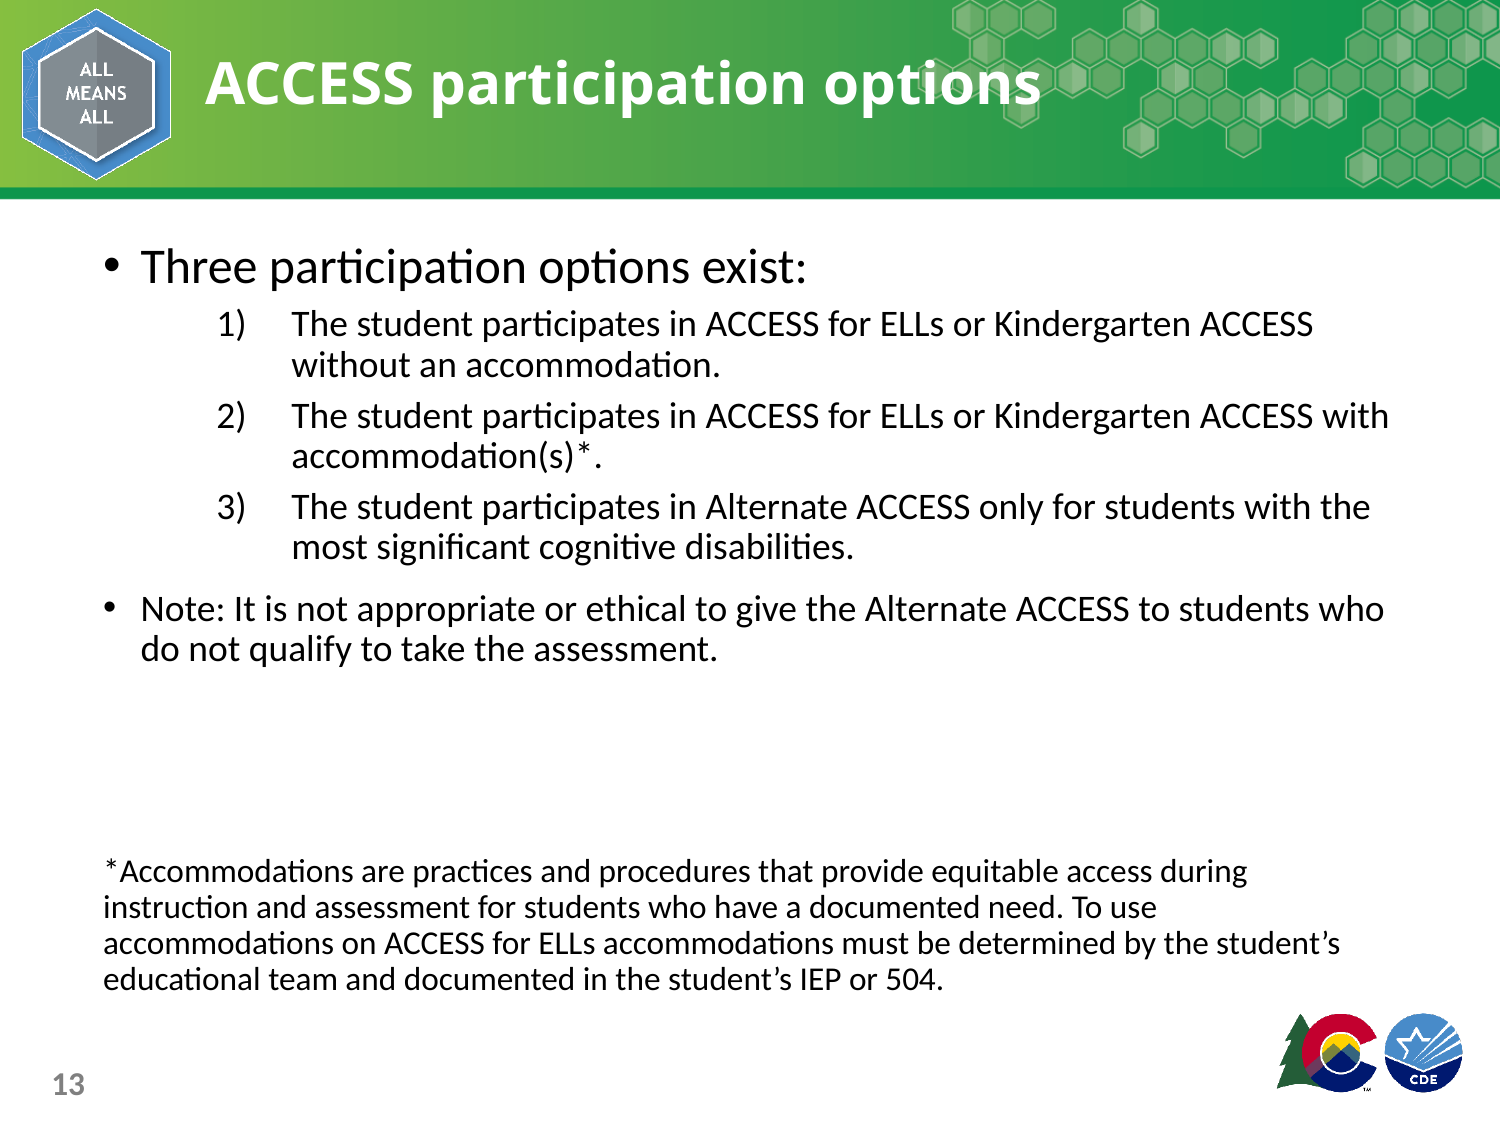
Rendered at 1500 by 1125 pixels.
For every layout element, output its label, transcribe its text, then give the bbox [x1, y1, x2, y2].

title ACCESS participation options [205, 54, 1216, 109]
list Three participation options exist: The student participates in ACCESS for ELLs or Kindergarten ACCESS without an accommodation. The student participates in ACCESS for ELLs or Kindergarten ACCESS with accommodation(s)*. The student participates in Alternate ACCESS only for students with the most significant cognitive disabilities. Note: It is not appropriate or ethical to give the Alternate ACCESS to students who do not qualify to take the assessment. *Accommodations are practices and procedures that provide equitable access during instruction and assessment for students who have a documented need. To use accommodations on ACCESS for ELLs accommodations must be determined by the student’s educational team and documented in the student’s IEP or 504. [103, 239, 1397, 1002]
picture [0, 0, 1500, 200]
picture [1275, 1012, 1463, 1093]
slide_number 13 [36, 1054, 711, 1115]
